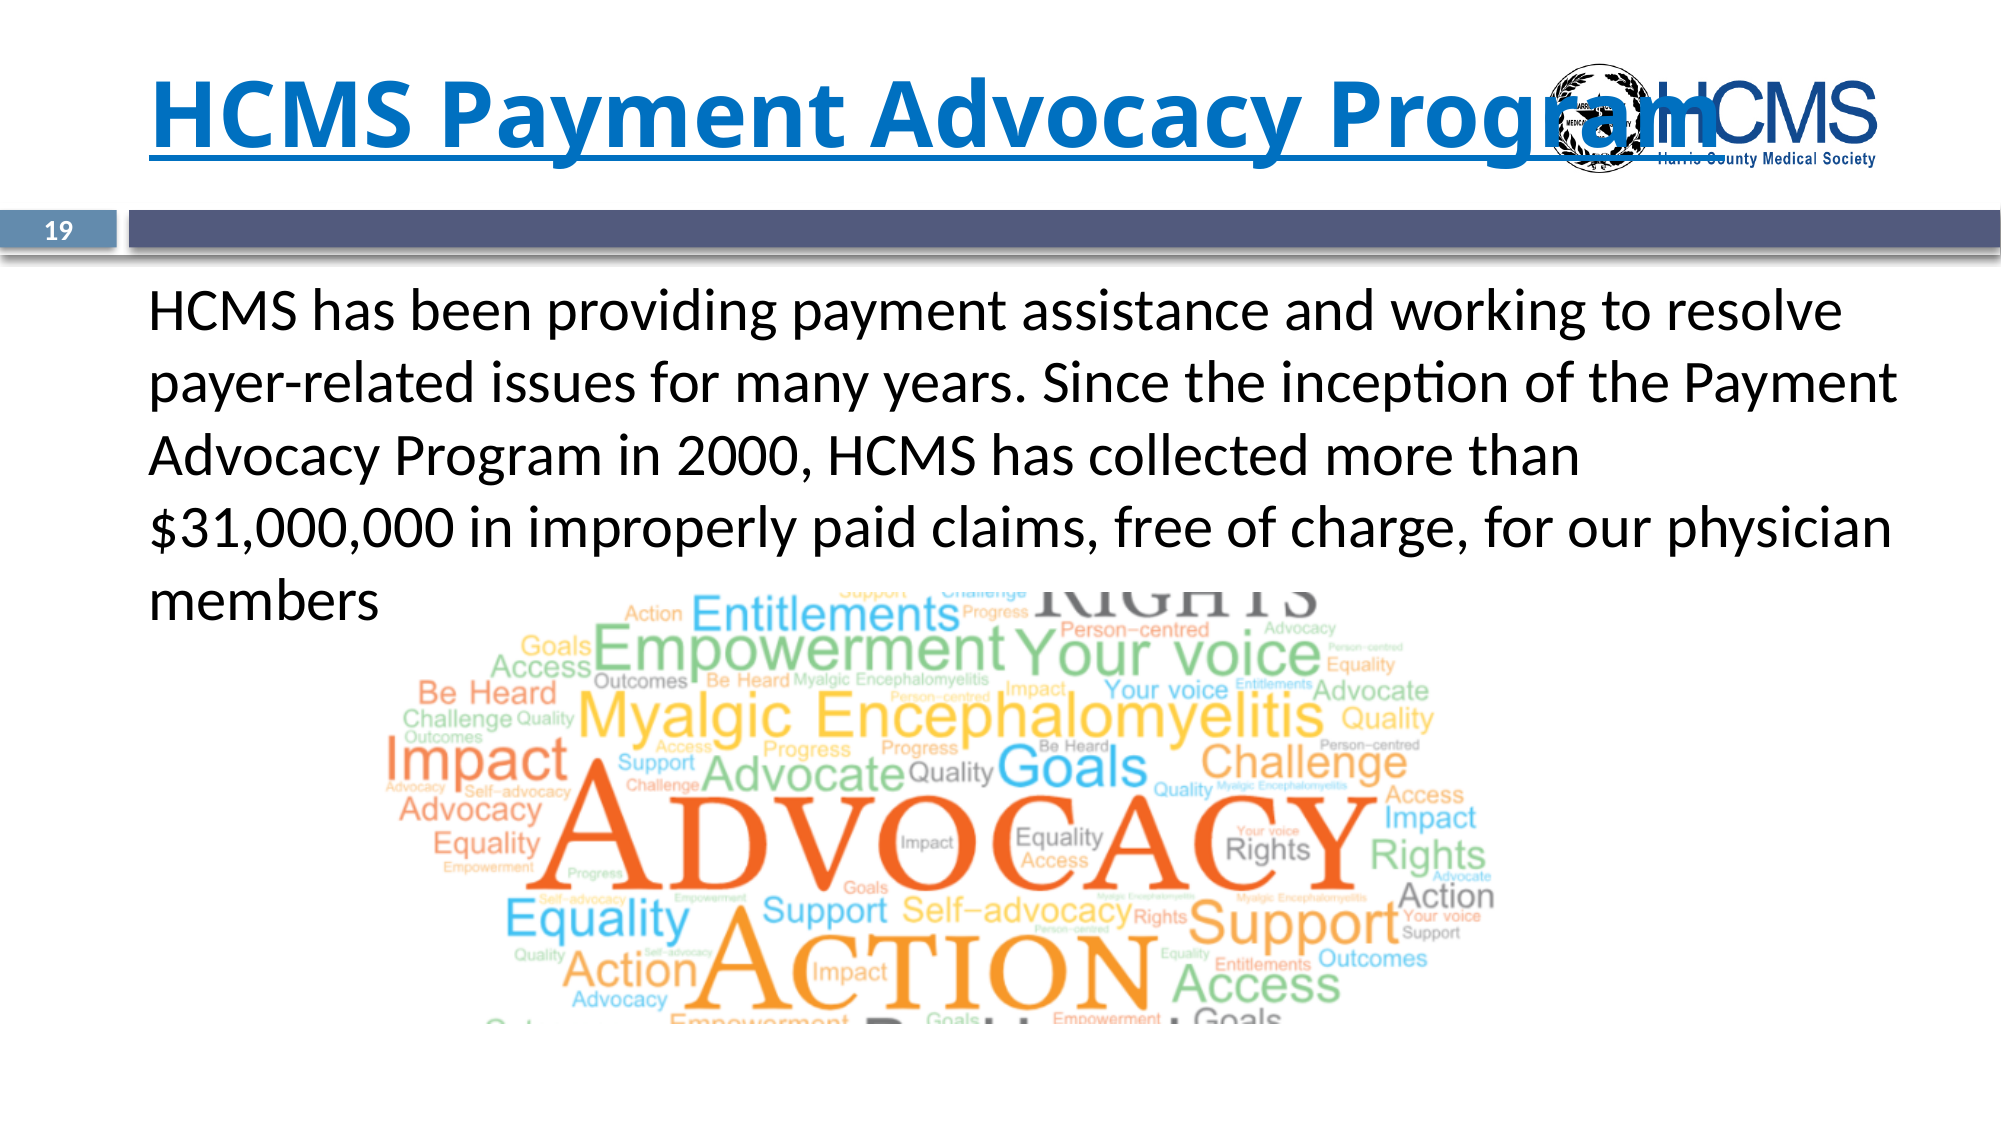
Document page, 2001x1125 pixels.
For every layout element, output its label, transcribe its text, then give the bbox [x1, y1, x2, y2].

picture [382, 592, 1503, 1024]
list HCMS has been providing payment assistance and working to resolve payer-related issues for many years. Since the inception of the Payment Advocacy Program in 2000, HCMS has collected more than $31,000,000 in improperly paid claims, free of charge, for our physician members. [133, 262, 1918, 1000]
title HCMS Payment Advocacy Program [133, 37, 1918, 200]
slide_number 19 [0, 208, 117, 249]
